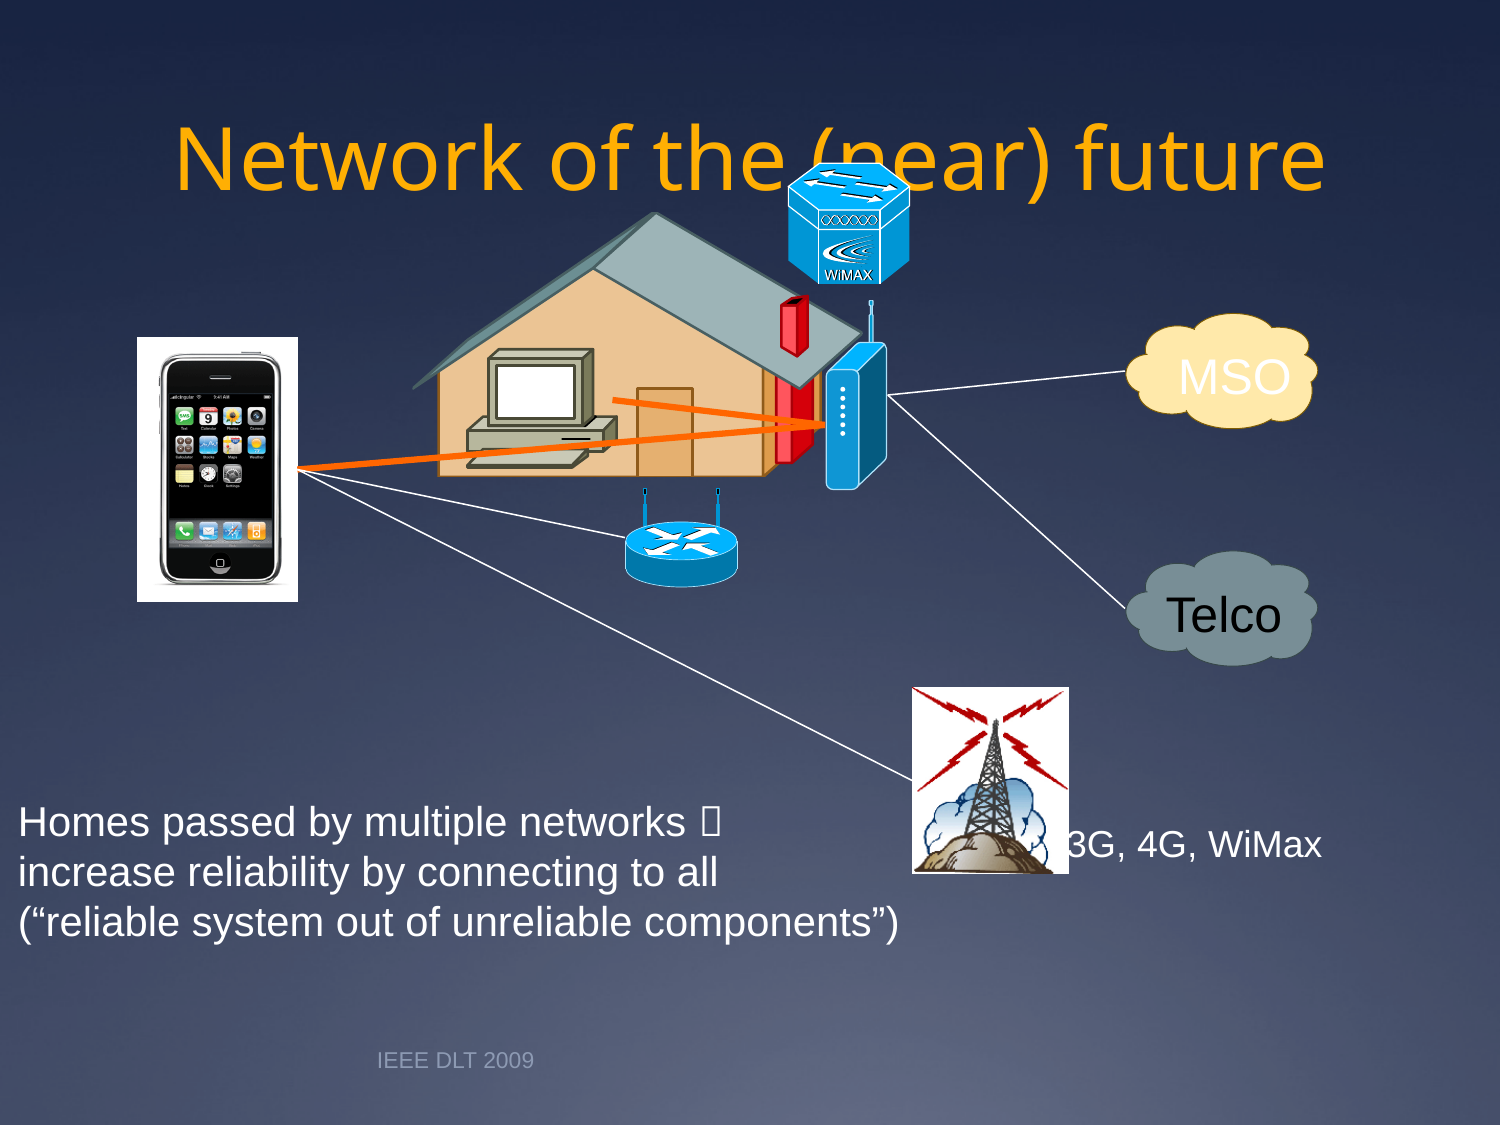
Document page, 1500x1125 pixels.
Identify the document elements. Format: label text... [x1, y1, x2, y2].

footer IEEE DLT 2009 [361, 1029, 1288, 1090]
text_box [296, 423, 826, 468]
picture [838, 249, 847, 257]
picture [136, 336, 299, 603]
picture [824, 246, 843, 261]
picture [843, 194, 881, 202]
picture [411, 211, 889, 423]
picture [843, 271, 848, 279]
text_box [886, 393, 1127, 610]
picture [821, 171, 860, 178]
picture [786, 161, 912, 285]
title Network of the (near) future [100, 95, 1400, 225]
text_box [611, 398, 826, 423]
picture [857, 183, 896, 191]
picture [1123, 311, 1320, 431]
picture [911, 686, 1070, 875]
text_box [296, 468, 914, 782]
picture [1123, 548, 1320, 669]
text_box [886, 369, 1127, 393]
picture [806, 180, 844, 188]
text_box Homes passed by multiple networks  increase reliability by connecting to all (“reliable system out of unreliable components”) [3, 787, 916, 953]
text_box 3G, 4G, WiMax [1082, 812, 1338, 873]
